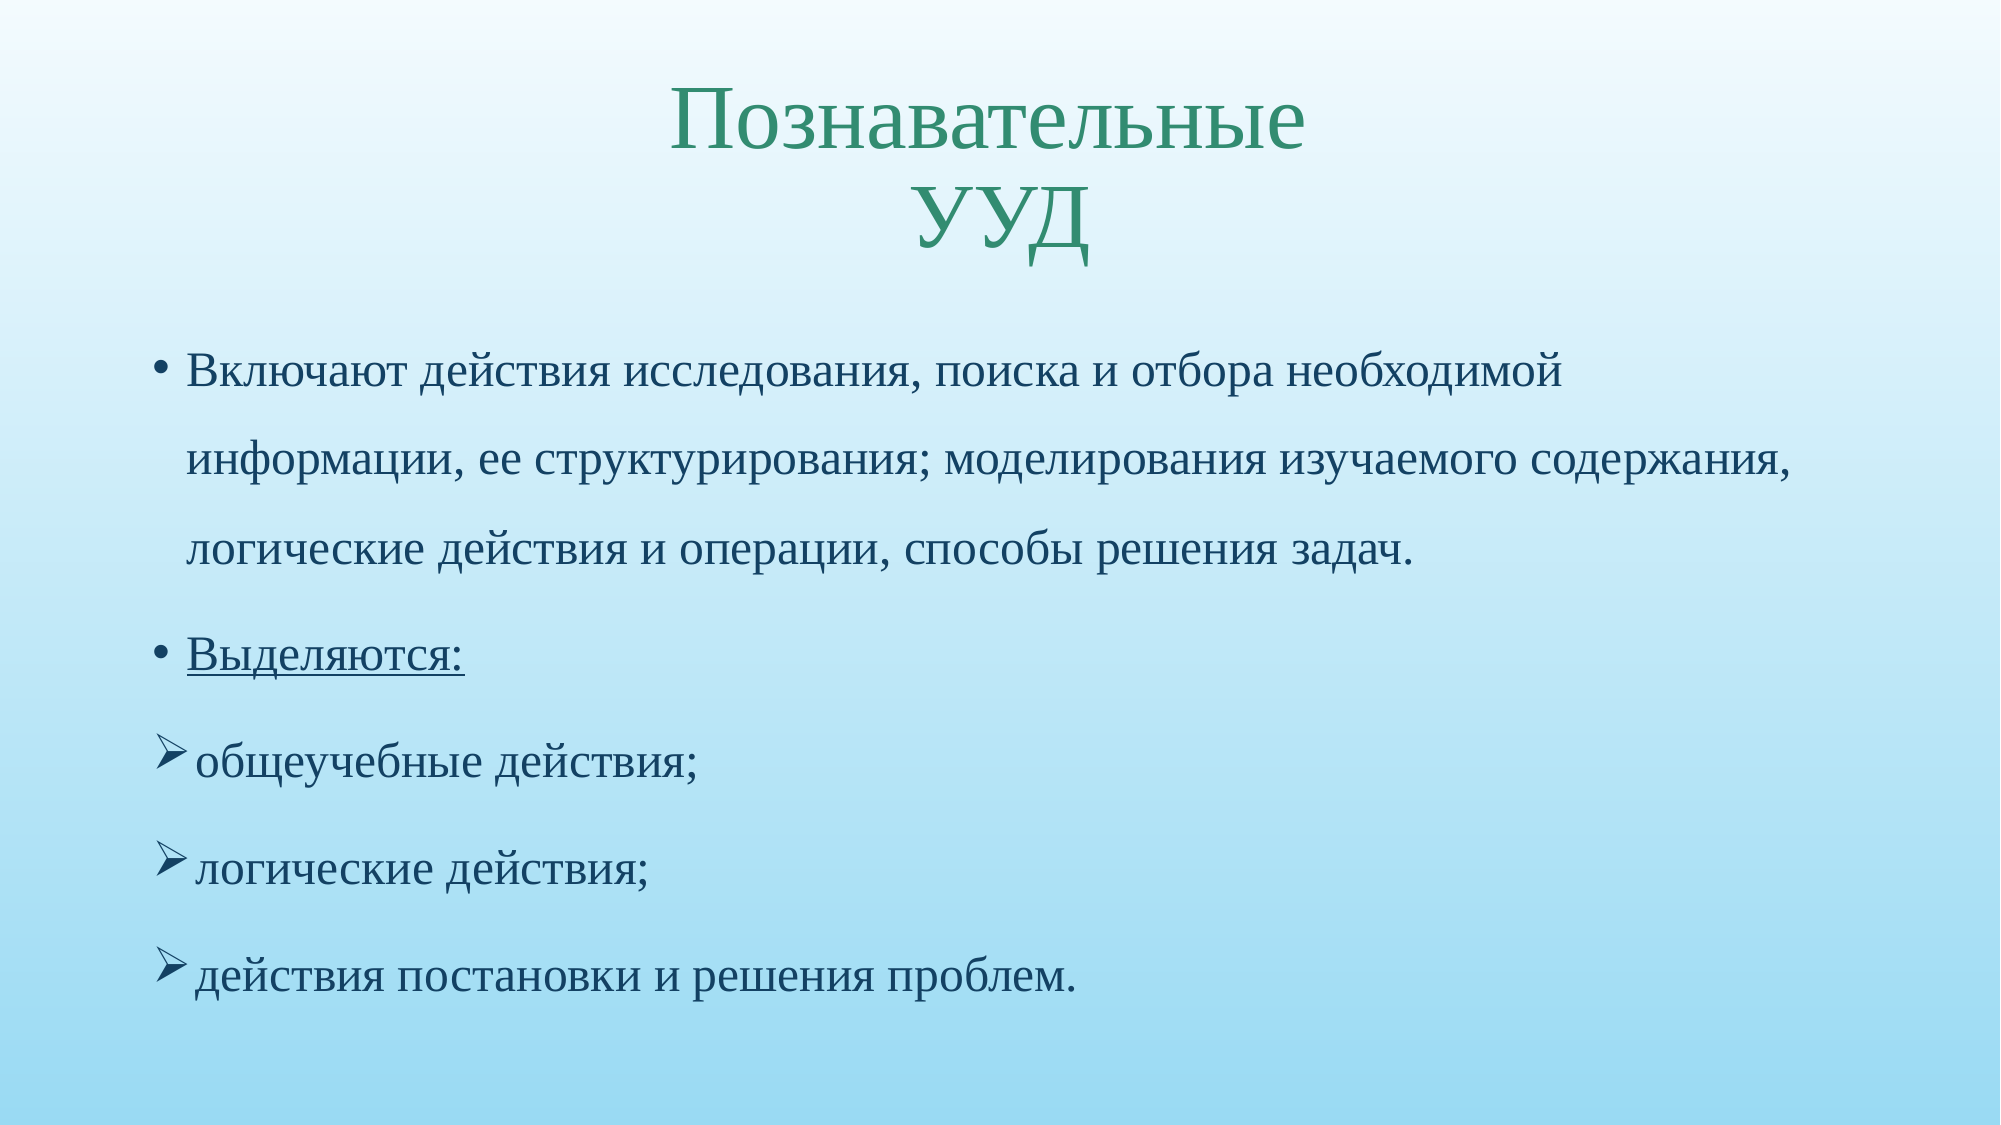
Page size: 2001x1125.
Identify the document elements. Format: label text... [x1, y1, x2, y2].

title Познавательные УУД [137, 59, 1863, 278]
list Включают действия исследования, поиска и отбора необходимой информации, ее структурирования; моделирования изучаемого содержания, логические действия и операции, способы решения задач. Выделяются: общеучебные действия; логические действия; действия постановки и решения проблем. [137, 299, 1863, 1014]
